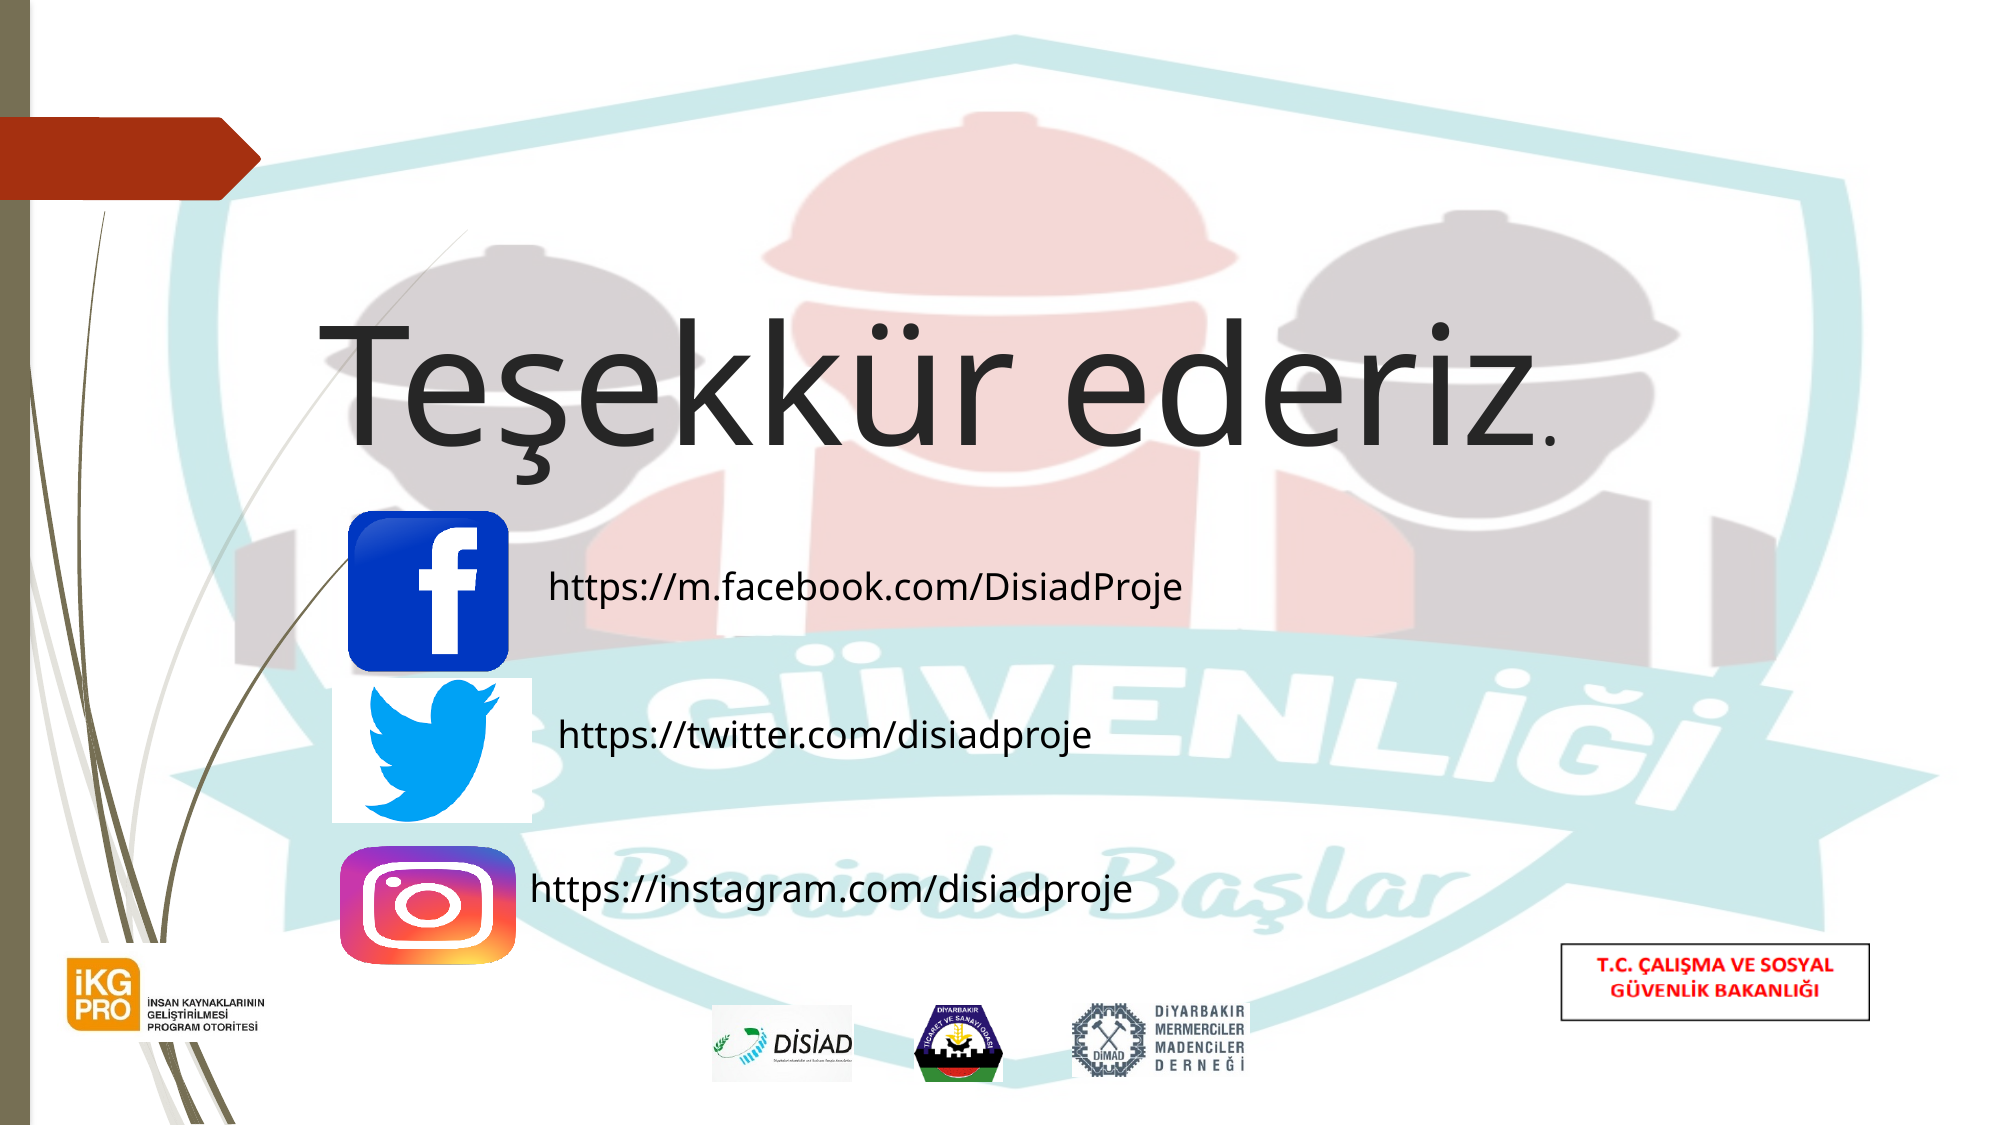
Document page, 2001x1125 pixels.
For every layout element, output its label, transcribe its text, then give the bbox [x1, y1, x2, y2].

text_box https://twitter.com/disiadproje [542, 703, 1109, 764]
text_box https://m.facebook.com/DisiadProje [533, 555, 1199, 616]
picture [57, 942, 269, 1042]
picture [332, 504, 533, 824]
picture [913, 1005, 1004, 1082]
title Teşekkür ederiz. [303, 71, 1760, 526]
picture [711, 1005, 855, 1082]
text_box https://instagram.com/disiadproje [522, 857, 1515, 918]
picture [1557, 940, 1870, 1025]
picture [338, 845, 518, 965]
picture [1072, 1003, 1251, 1077]
